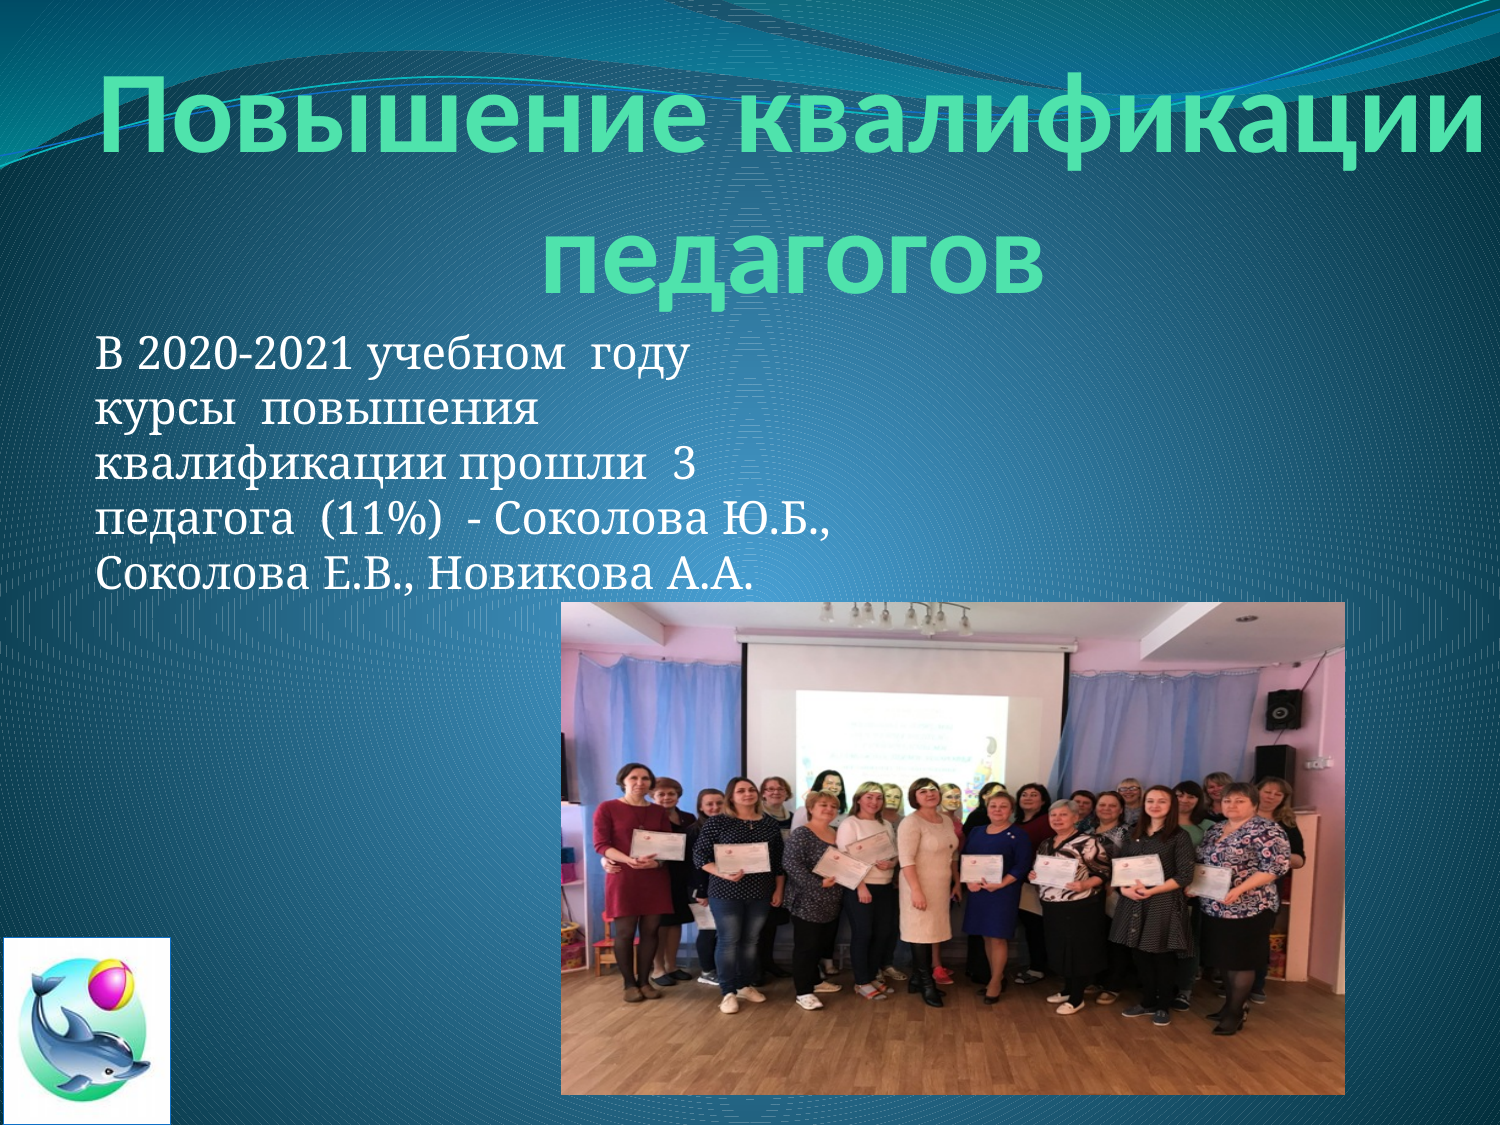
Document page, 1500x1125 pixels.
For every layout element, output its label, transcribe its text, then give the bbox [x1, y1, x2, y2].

picture [2, 937, 172, 1125]
title Повышение квалификации педагогов [86, 58, 1500, 317]
list В 2020-2021 учебном году курсы повышения квалификации прошли 3 педагога (11%) - Соколова Ю.Б., Соколова Е.В., Новикова А.А. [86, 316, 857, 1000]
picture [560, 602, 1345, 1095]
table_cell 2 [172, 939, 178, 1000]
table_cell 2 [553, 603, 560, 1000]
